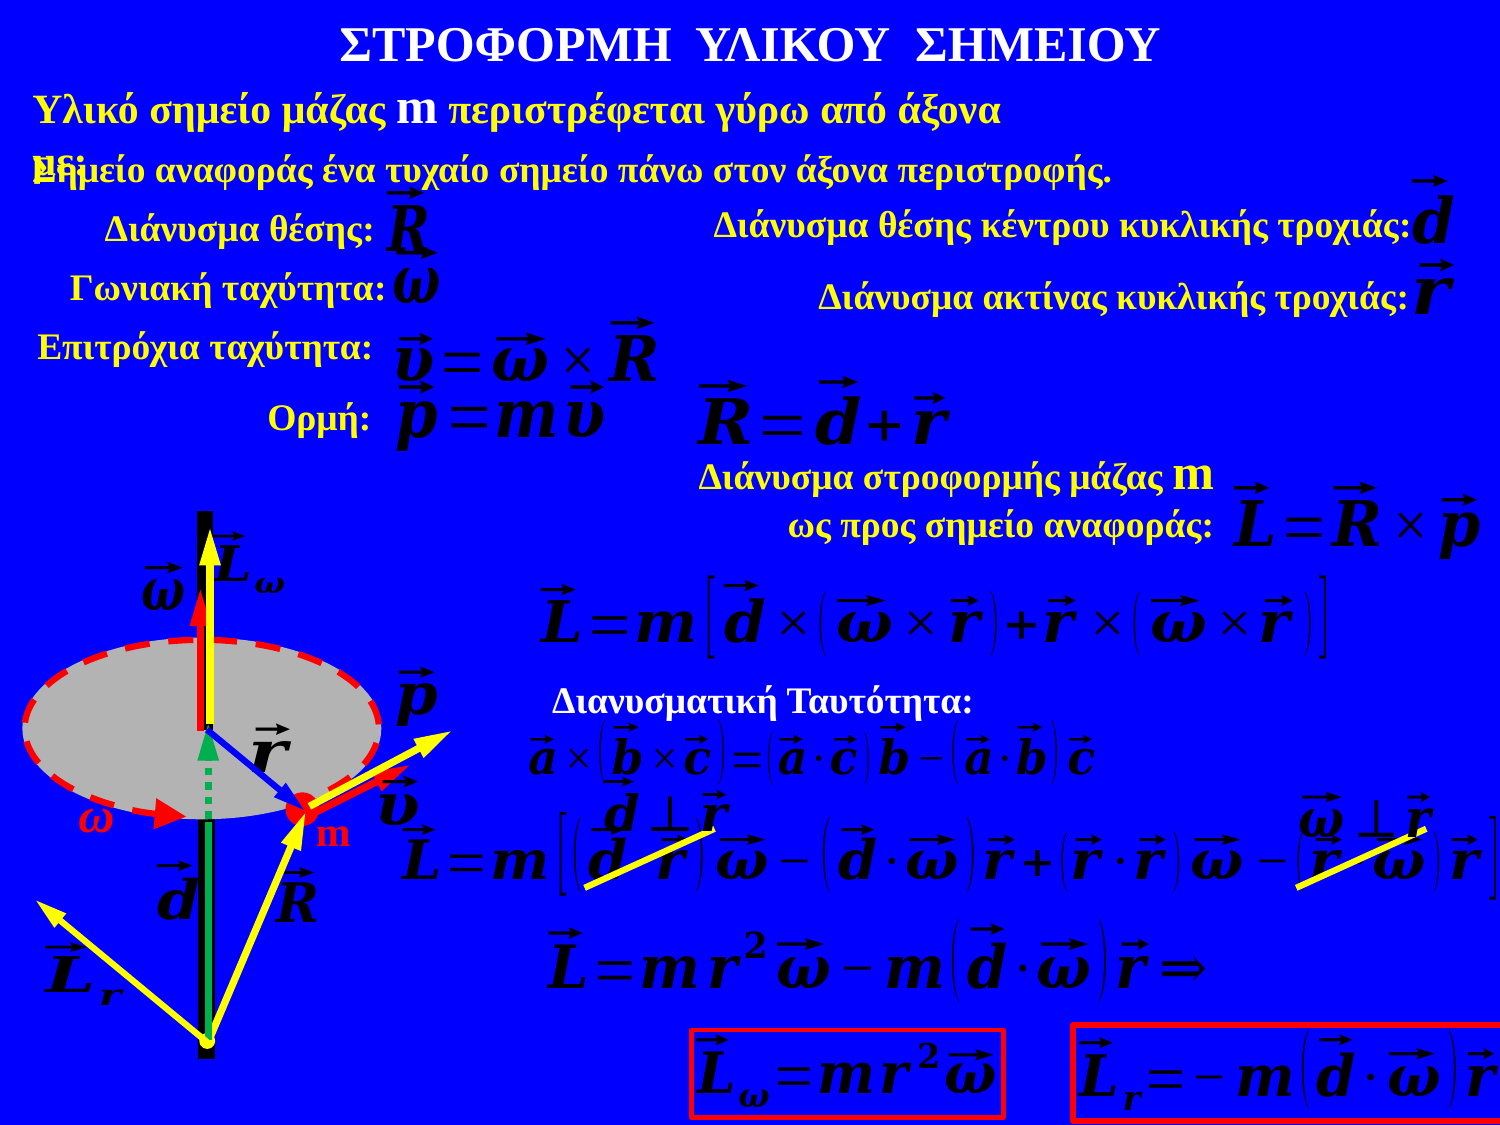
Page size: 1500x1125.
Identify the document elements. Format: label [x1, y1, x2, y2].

text_box [35, 900, 1500, 1118]
text_box [209, 528, 1002, 899]
text_box [0, 3, 1500, 1059]
